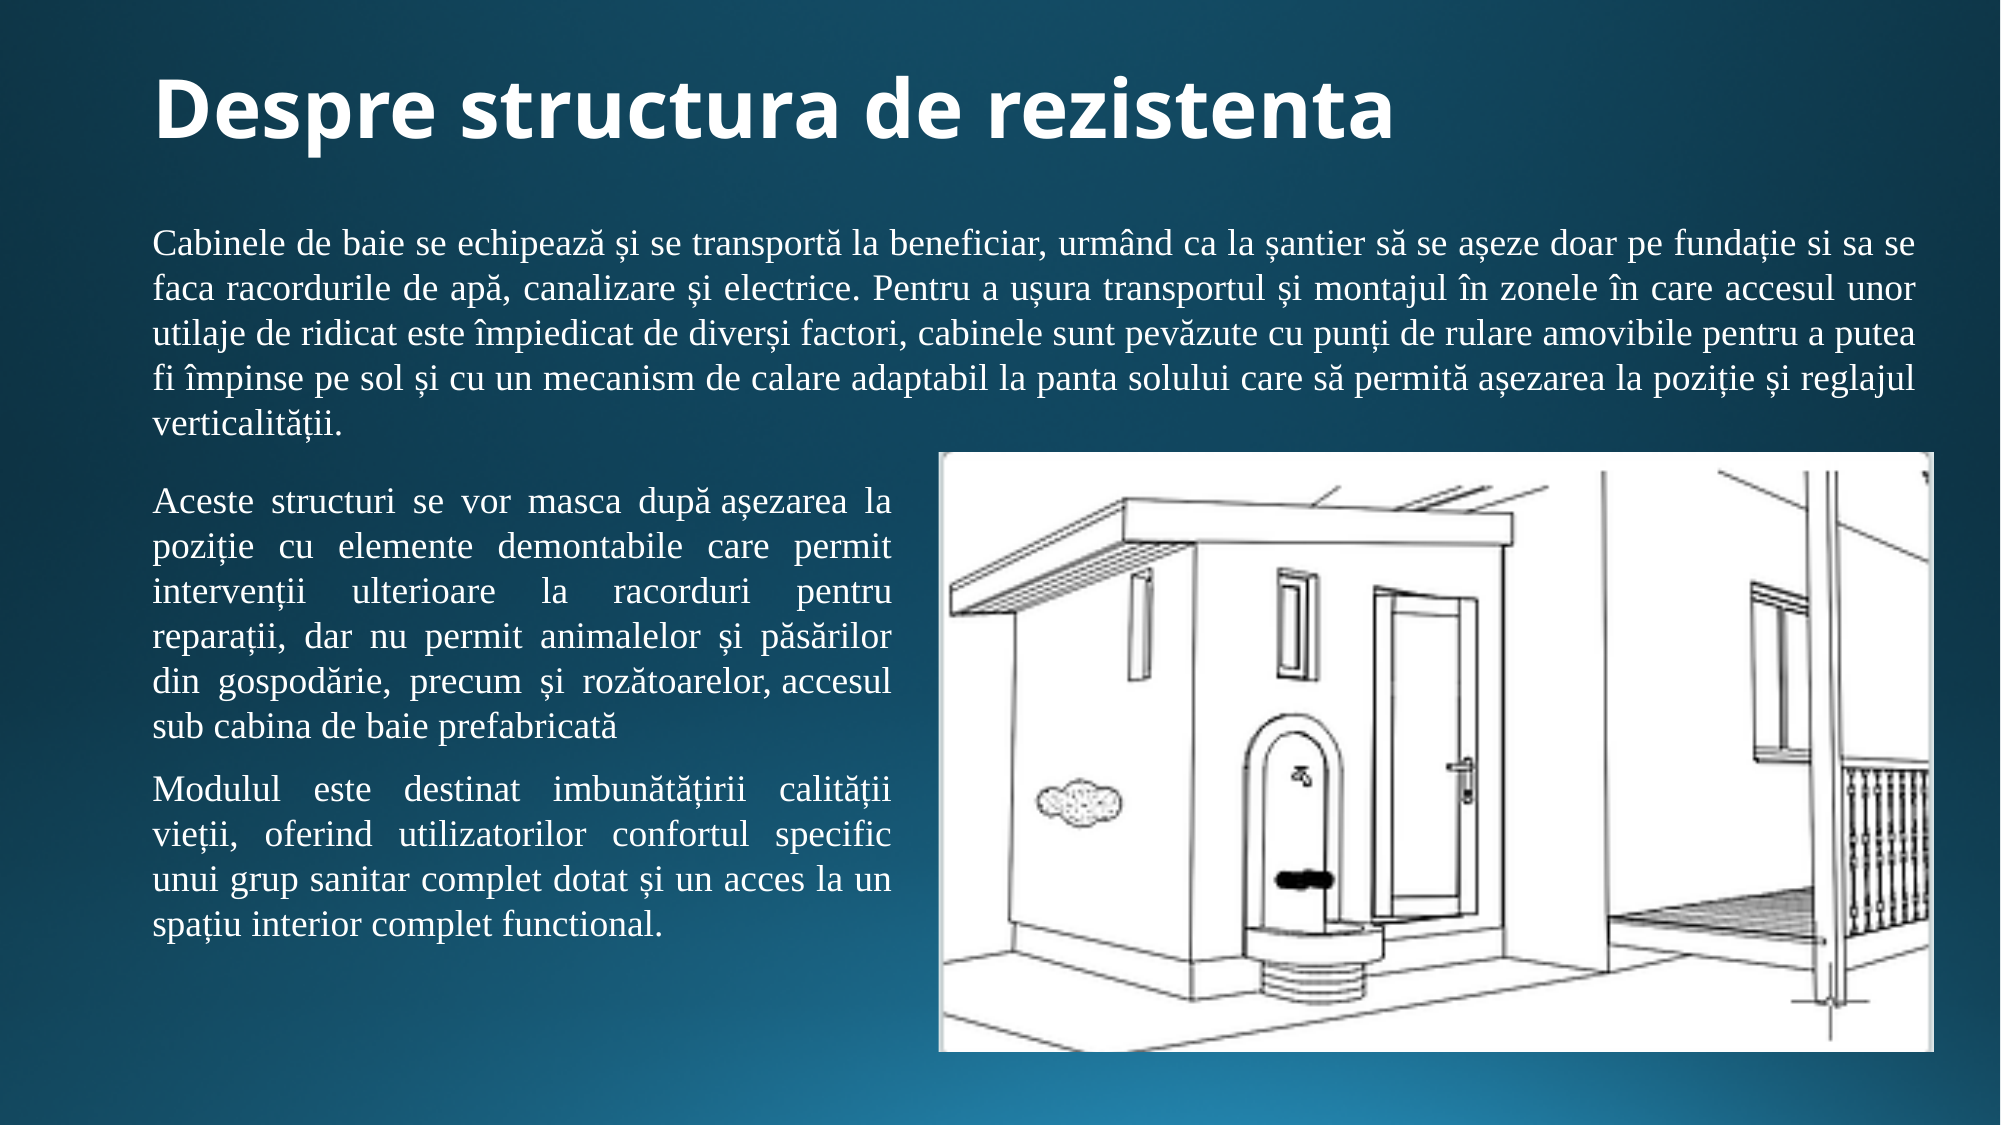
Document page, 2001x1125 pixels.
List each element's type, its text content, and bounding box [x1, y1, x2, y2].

picture [0, 0, 2001, 1125]
text_box Cabinele de baie se echipează și se transportă la beneficiar, urmând ca la șantier să se așeze doar pe fundație si sa se faca racordurile de apă, canalizare și electrice. Pentru a ușura transportul și montajul în zonele în care accesul unor utilaje de ridicat este împiedicat de diverși factori, cabinele sunt pevăzute cu punți de rulare amovibile pentru a putea fi împinse pe sol și cu un mecanism de calare adaptabil la panta solului care să permită așezarea la poziție și reglajul verticalității. [137, 210, 1934, 450]
text_box Modulul este destinat imbunătățirii calității vieții, oferind utilizatorilor confortul specific unui grup sanitar complet dotat și un acces la un spațiu interior complet functional. [137, 756, 908, 952]
title Despre structura de rezistenta [137, 59, 1863, 164]
text_box Aceste structuri se vor masca după așezarea la poziție cu elemente demontabile care permit intervenții ulterioare la racorduri pentru reparații, dar nu permit animalelor și păsărilor din gospodărie, precum și rozătoarelor, accesul sub cabina de baie prefabricată [137, 468, 908, 754]
